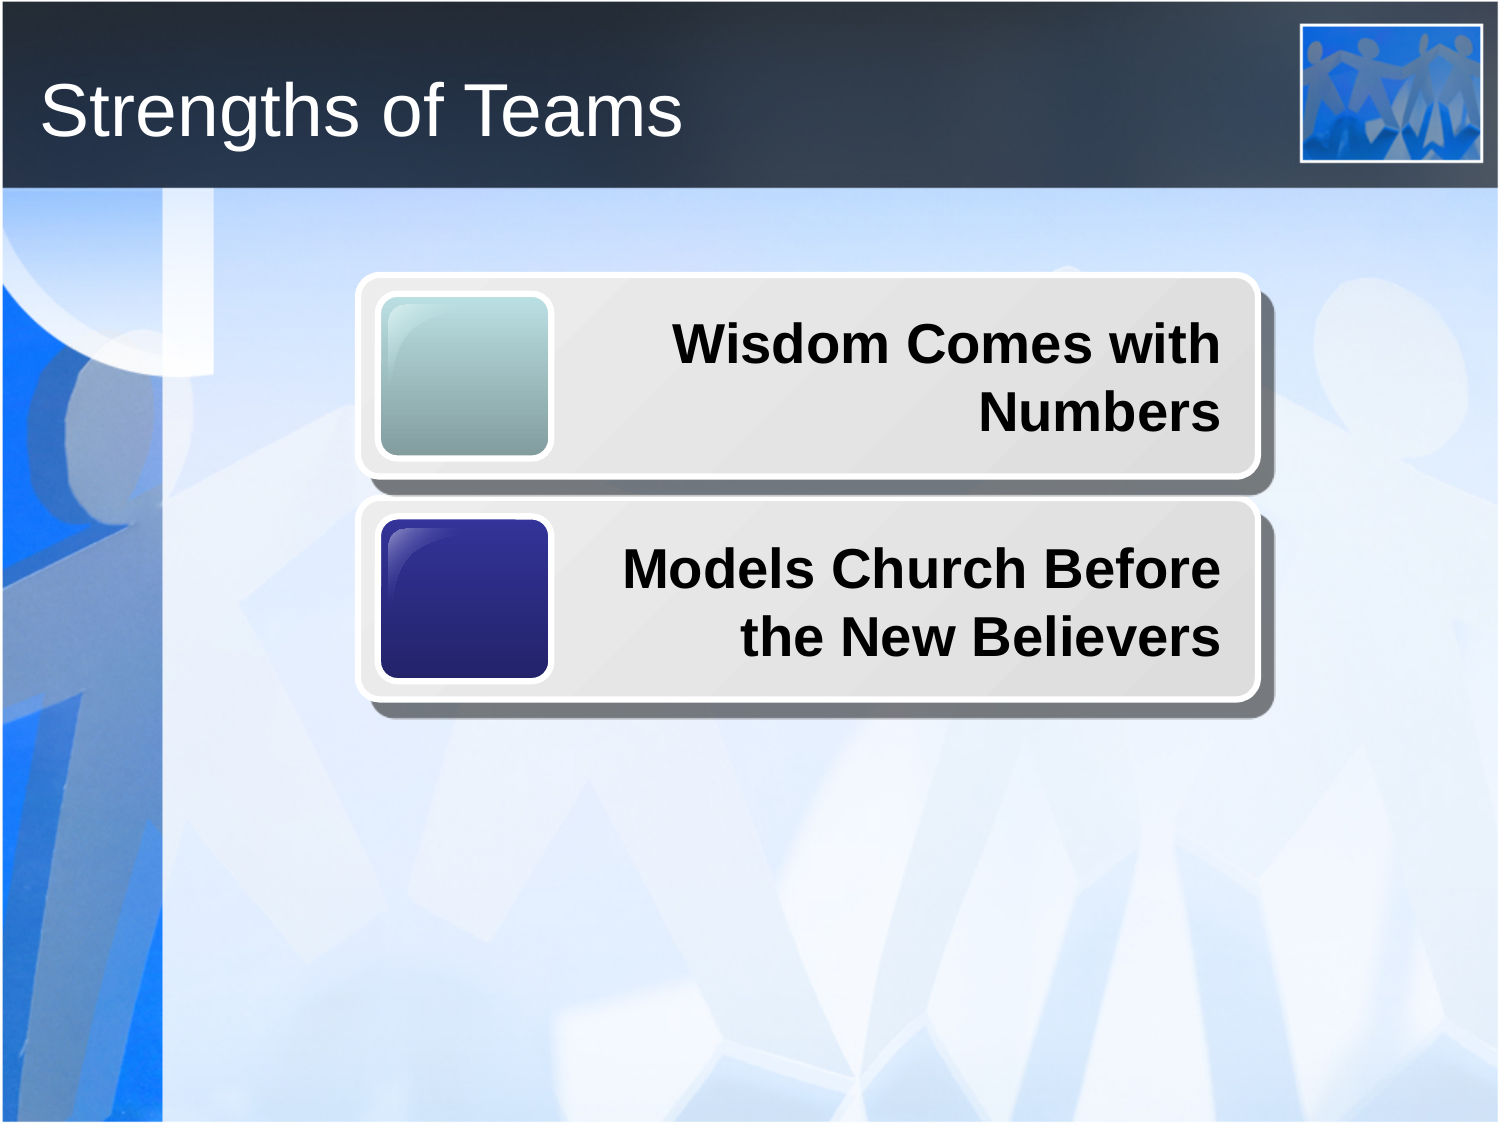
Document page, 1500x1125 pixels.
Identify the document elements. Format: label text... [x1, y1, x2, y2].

title Strengths of Teams [24, 37, 1476, 176]
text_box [357, 497, 1259, 700]
picture [0, 0, 1500, 1125]
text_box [357, 274, 1259, 477]
